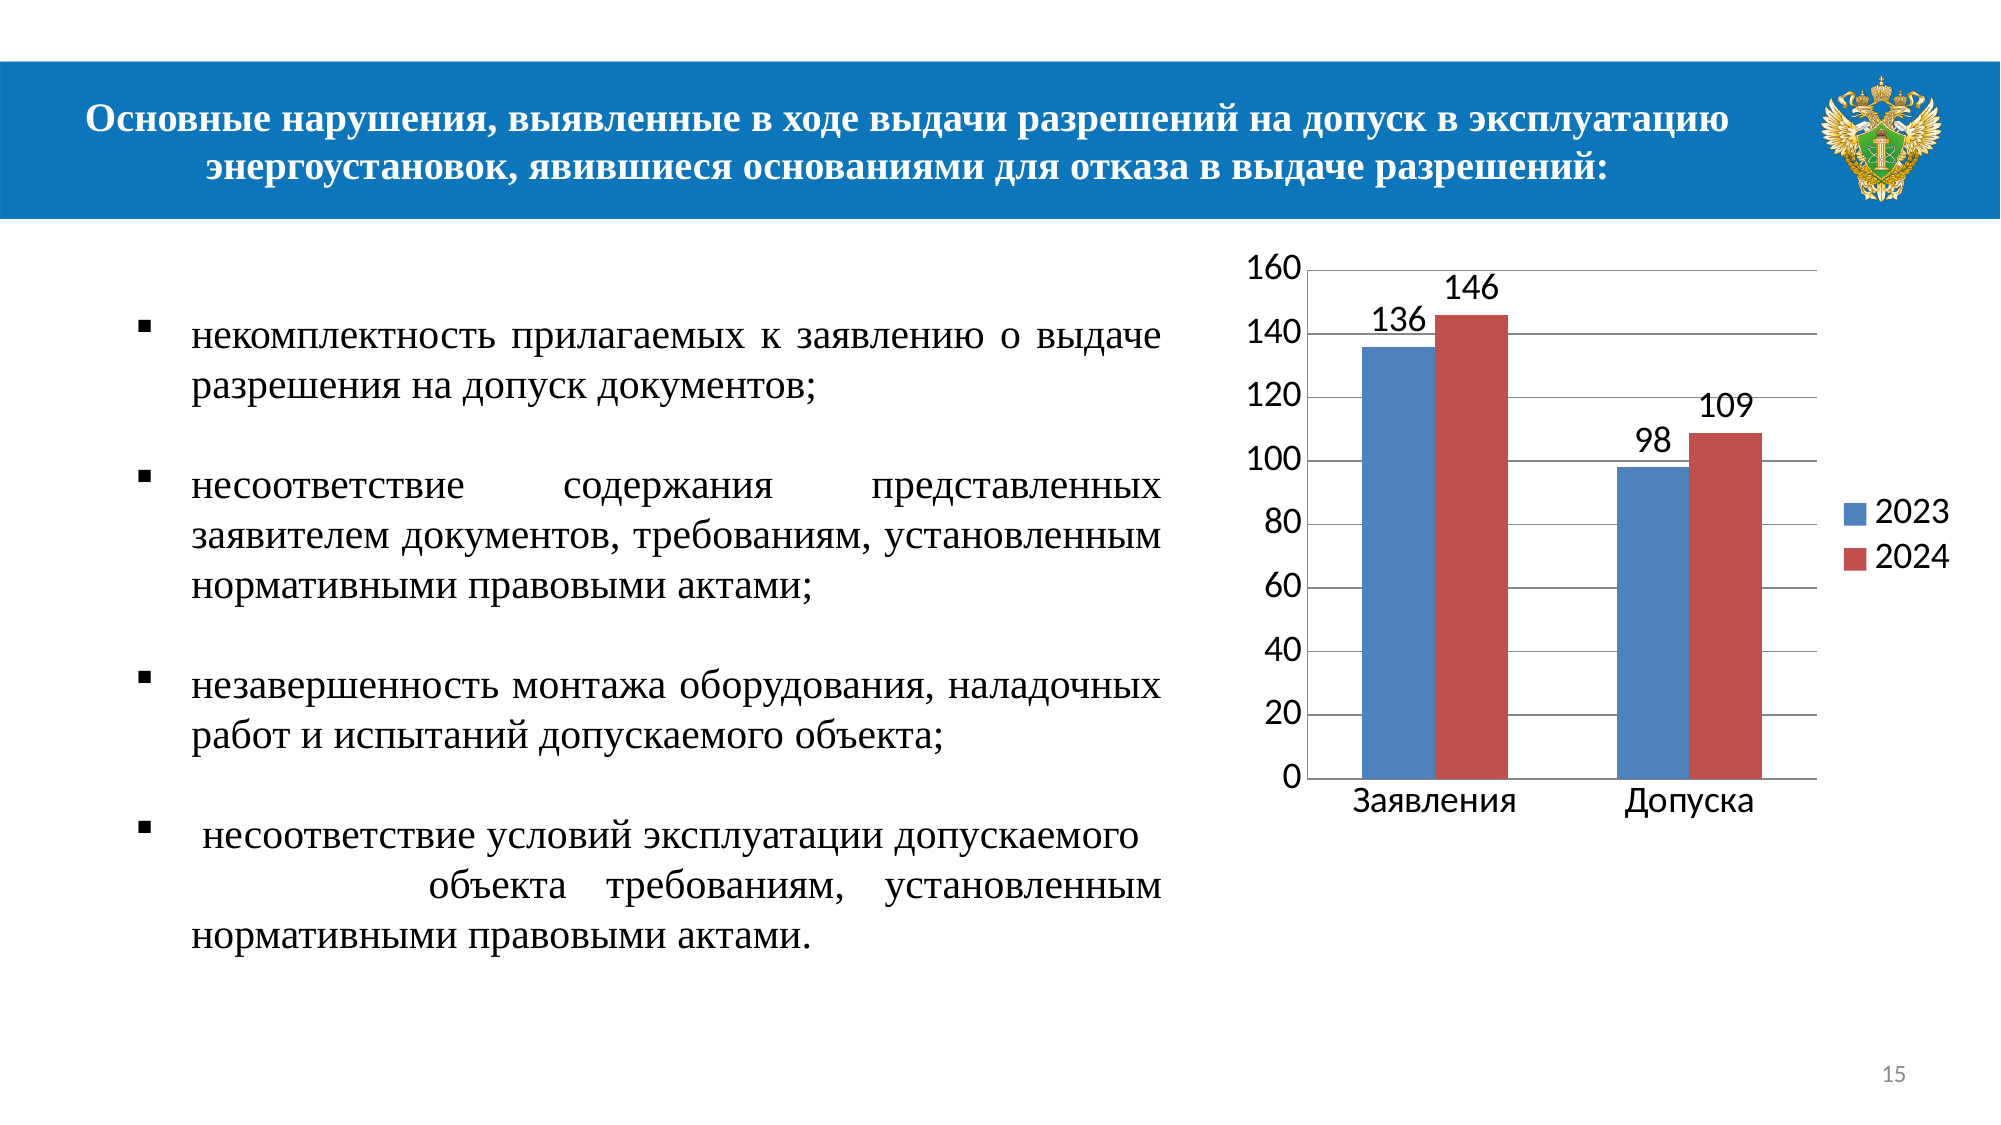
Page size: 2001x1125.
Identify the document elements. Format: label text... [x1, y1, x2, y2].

slide_number 15 [1454, 1042, 1922, 1103]
chart [1230, 239, 1975, 835]
text_box некомплектность прилагаемых к заявлению о выдаче разрешения на допуск документов; несоответствие содержания представленных заявителем документов, требованиям, установленным нормативными правовыми актами; незавершенность монтажа оборудования, наладочных работ и испытаний допускаемого объекта; несоответствие условий эксплуатации допускаемого объекта требованиям, установленным нормативными правовыми актами. [119, 249, 1178, 965]
picture [0, 61, 2000, 220]
